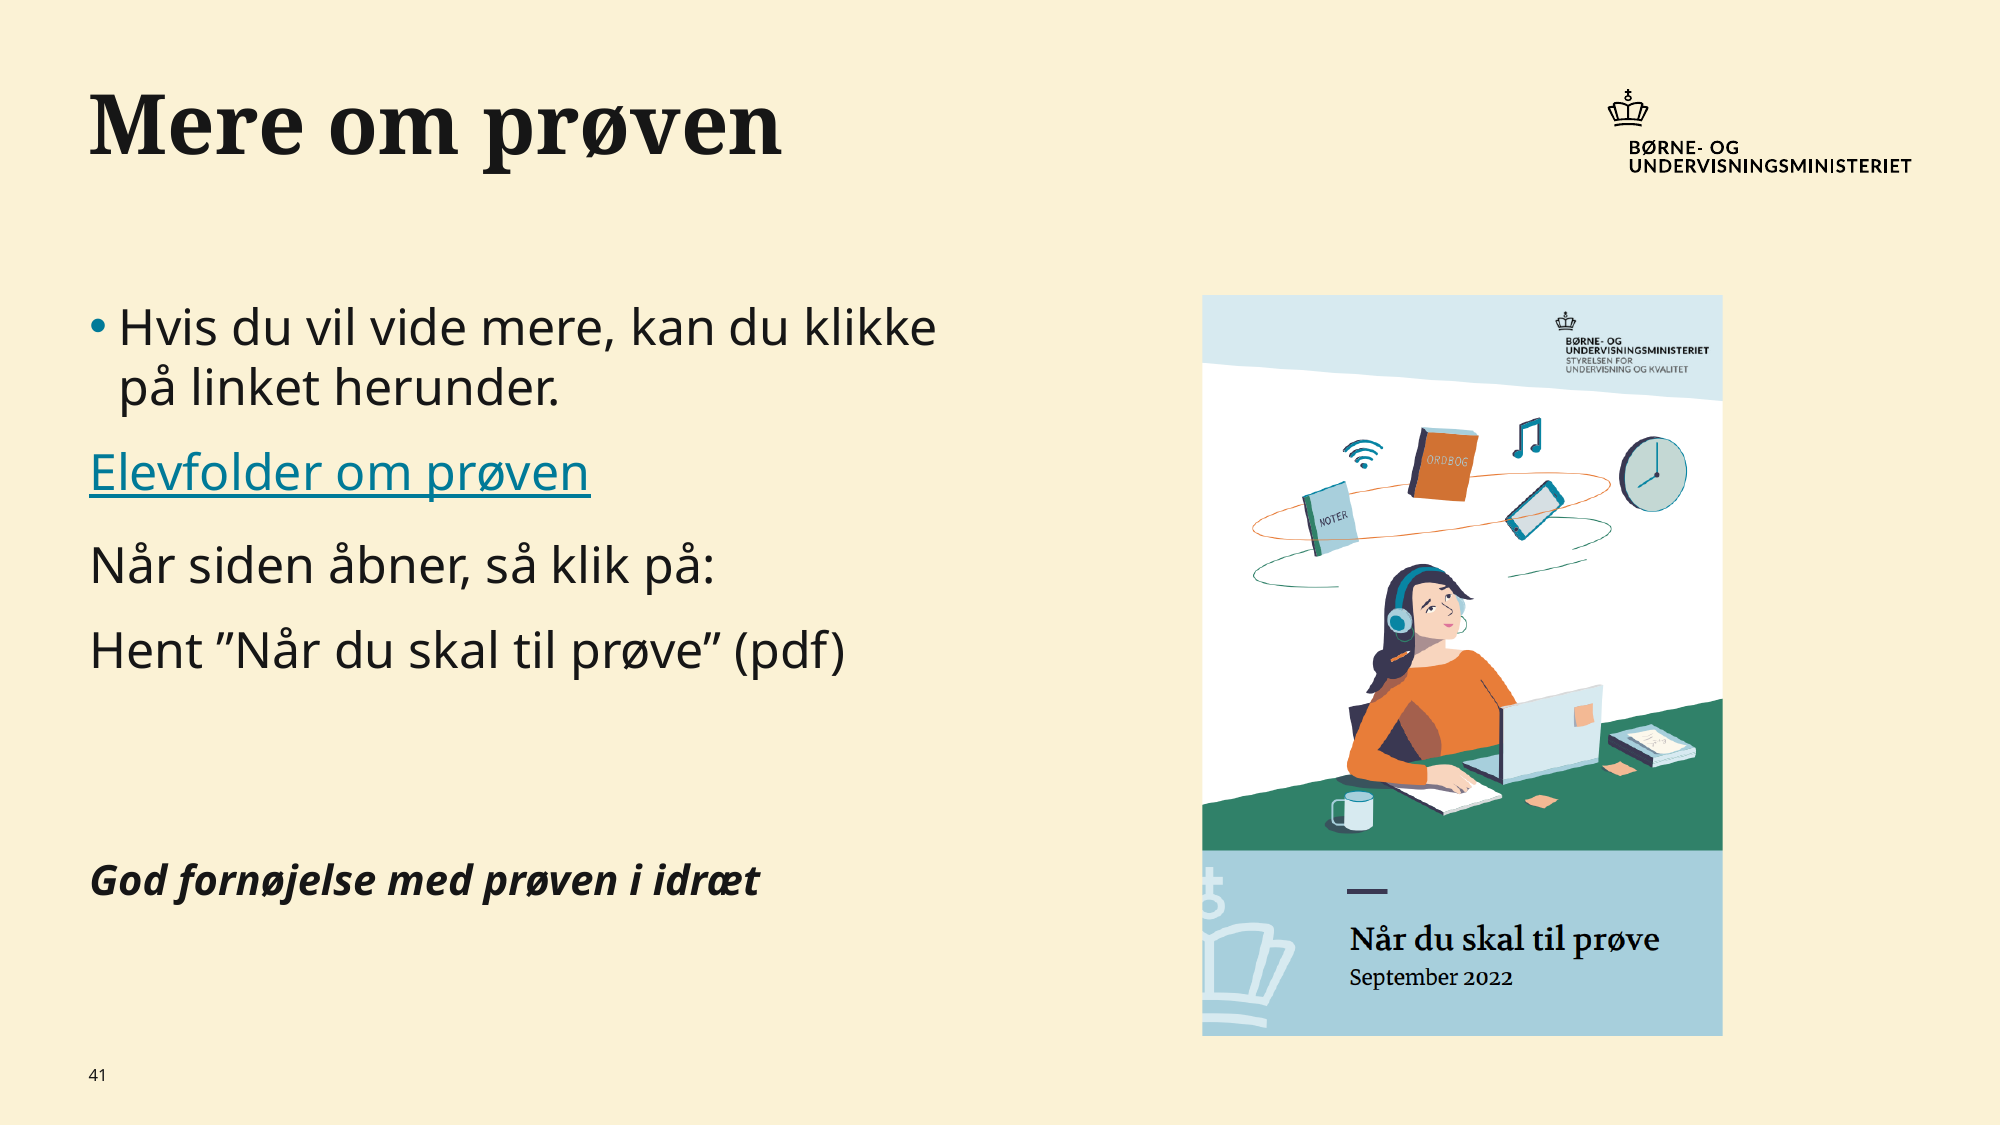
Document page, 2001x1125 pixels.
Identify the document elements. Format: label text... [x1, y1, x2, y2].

title Mere om prøven [88, 88, 1608, 242]
list Hvis du vil vide mere, kan du klikke på linket herunder. Elevfolder om prøven Når siden åbner, så klik på: Hent ”Når du skal til prøve” (pdf) God fornøjelse med prøven i idræt [89, 295, 985, 1036]
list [1202, 295, 1723, 1036]
slide_number 41 [88, 1058, 134, 1088]
